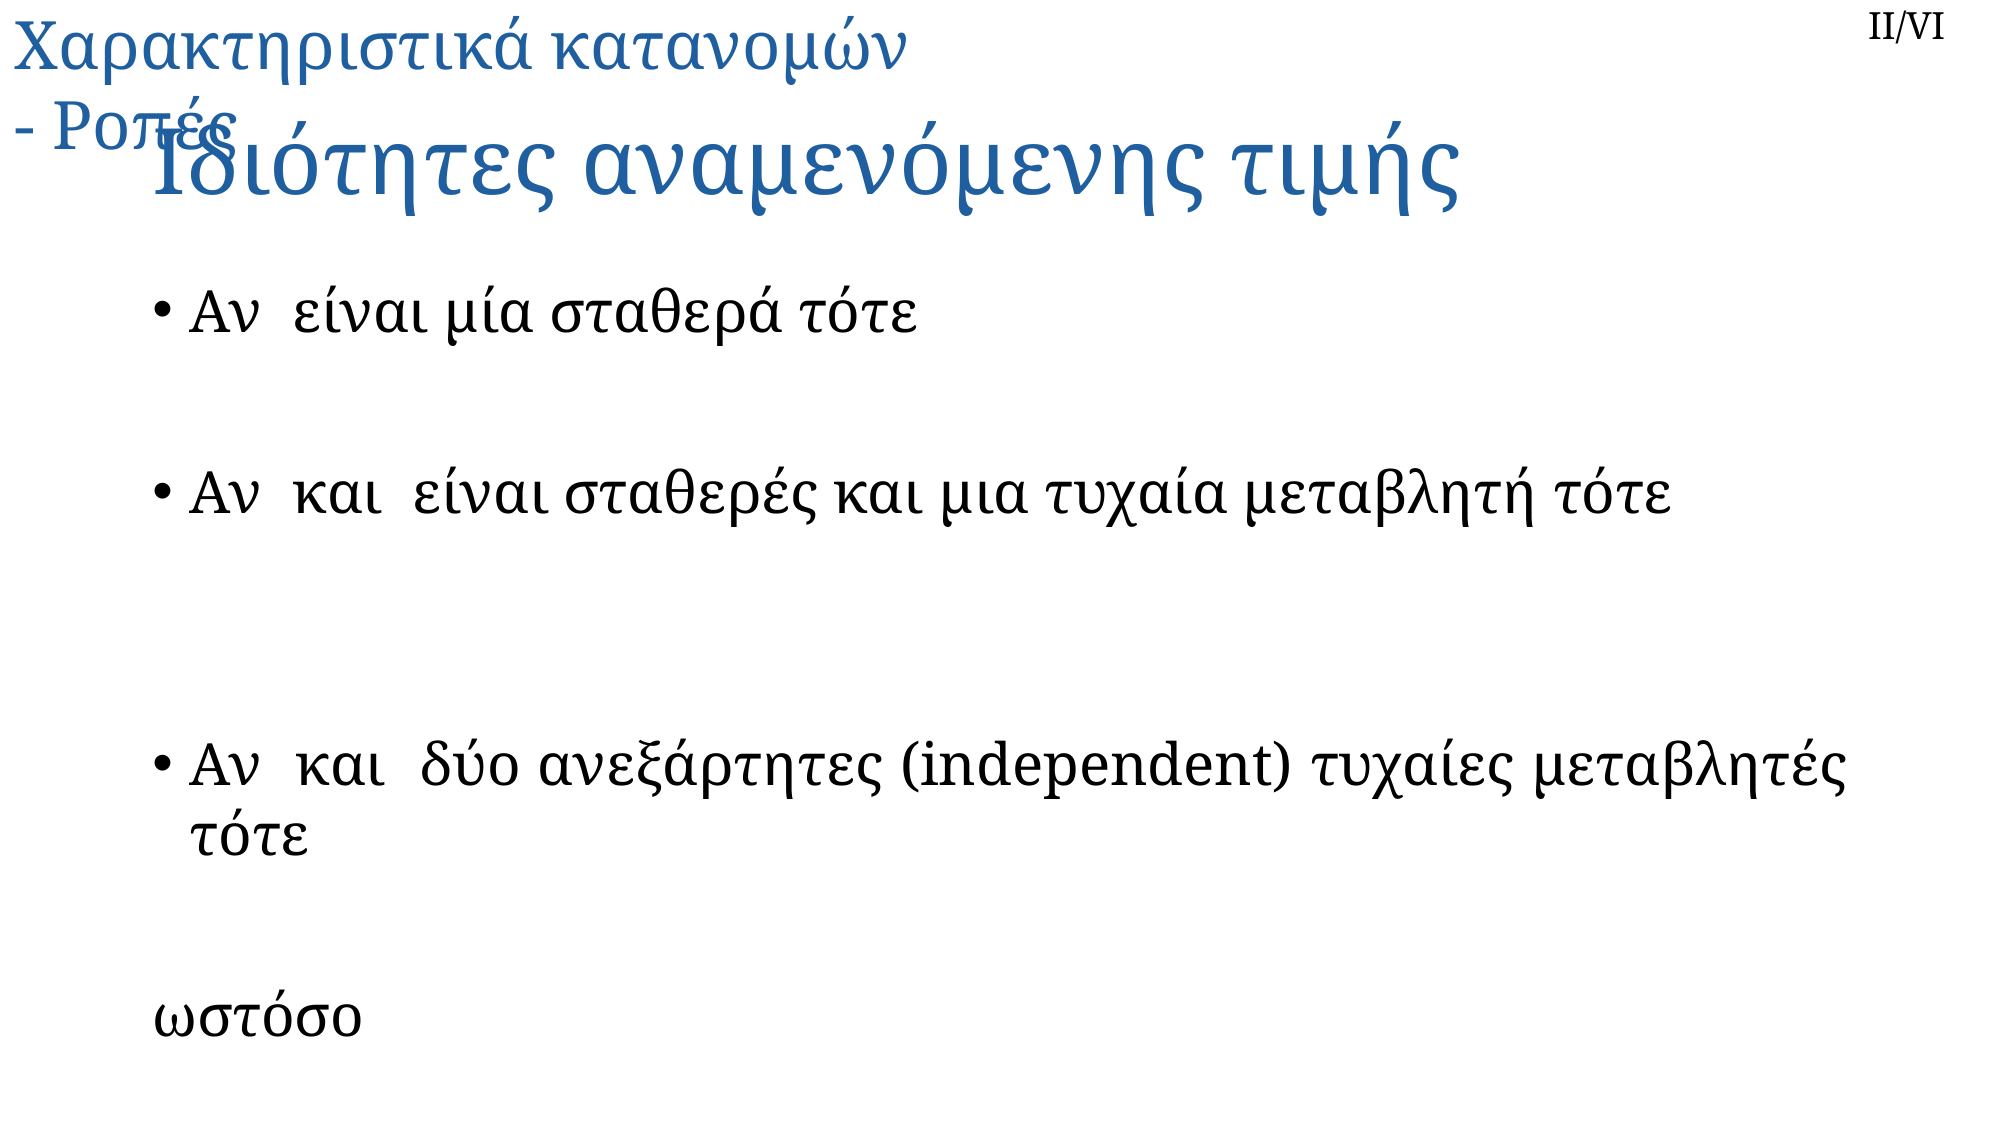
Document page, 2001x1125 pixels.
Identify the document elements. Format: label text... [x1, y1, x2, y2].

text_box Χαρακτηριστικά κατανομών - Ροπές [0, 0, 953, 170]
text_box II/VI [1853, 0, 2000, 55]
title Ιδιότητες αναμενόμενης τιμής [137, 55, 1863, 274]
